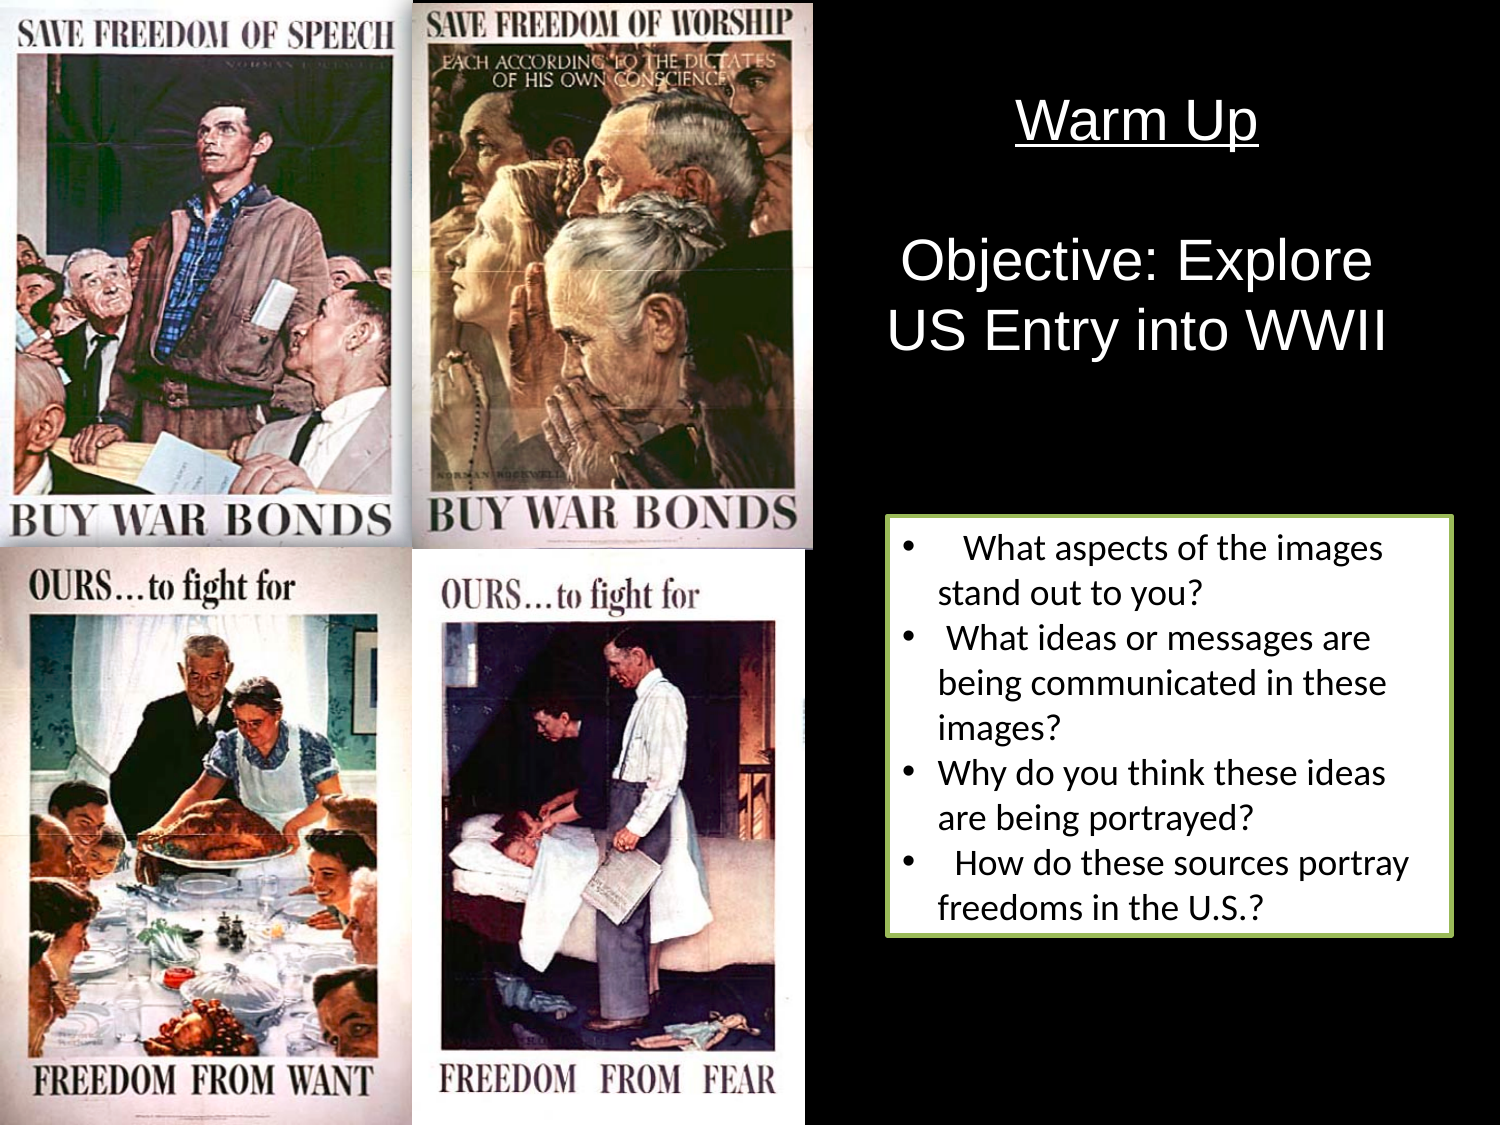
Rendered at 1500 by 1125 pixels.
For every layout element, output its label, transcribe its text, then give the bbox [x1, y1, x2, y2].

text_box What aspects of the images stand out to you? What ideas or messages are being communicated in these images? Why do you think these ideas are being portrayed? How do these sources portray freedoms in the U.S.? [885, 514, 1454, 938]
text_box Warm Up Objective: Explore US Entry into WWII [862, 74, 1413, 370]
picture [0, 0, 813, 1125]
